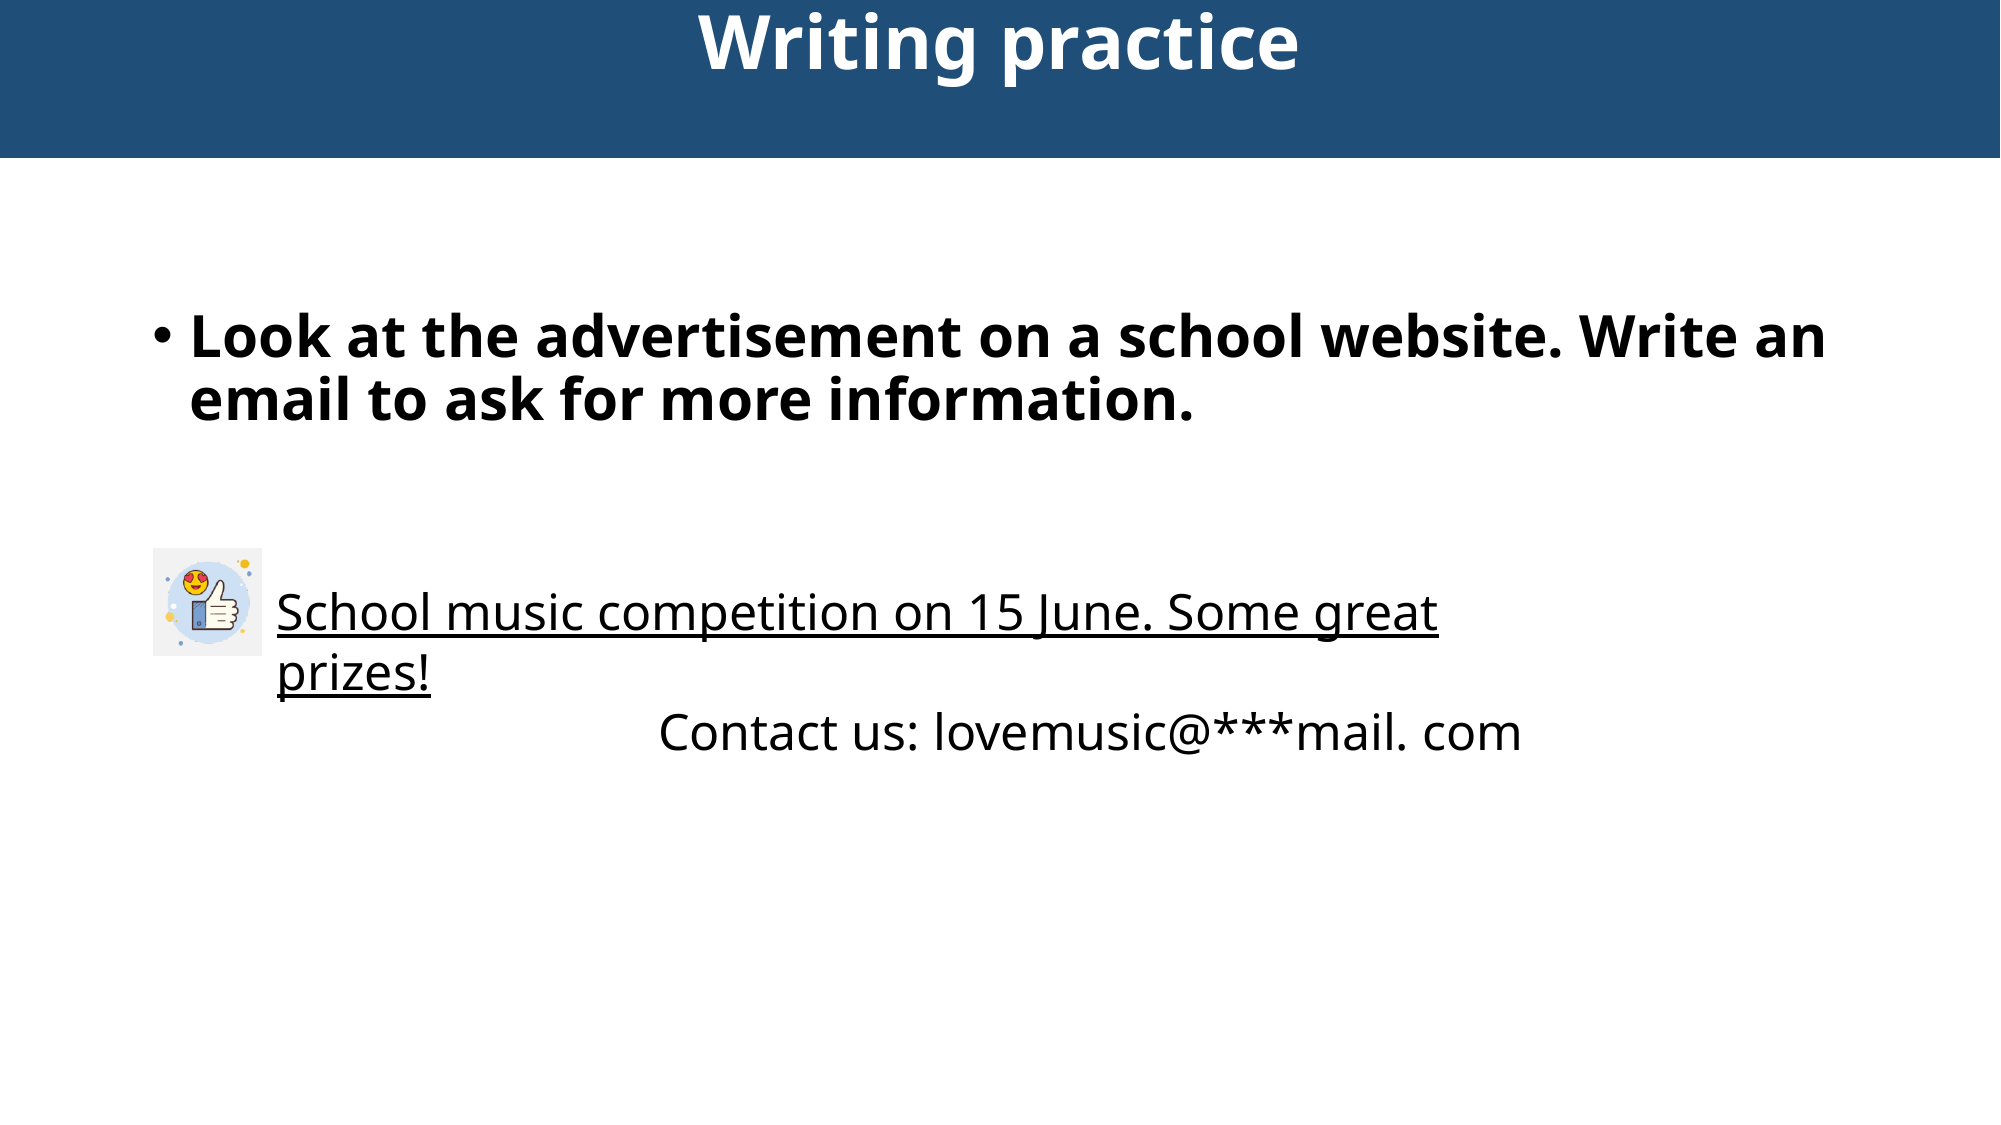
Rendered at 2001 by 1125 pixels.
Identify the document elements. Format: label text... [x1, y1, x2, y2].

list Look at the advertisement on a school website. Write an email to ask for more information. [137, 299, 1863, 1014]
text_box Writing practice [0, 0, 2000, 158]
text_box School music competition on 15 June. Some great prizes! Contact us: lovemusic@***mail. com [262, 572, 1539, 768]
picture [153, 547, 263, 657]
